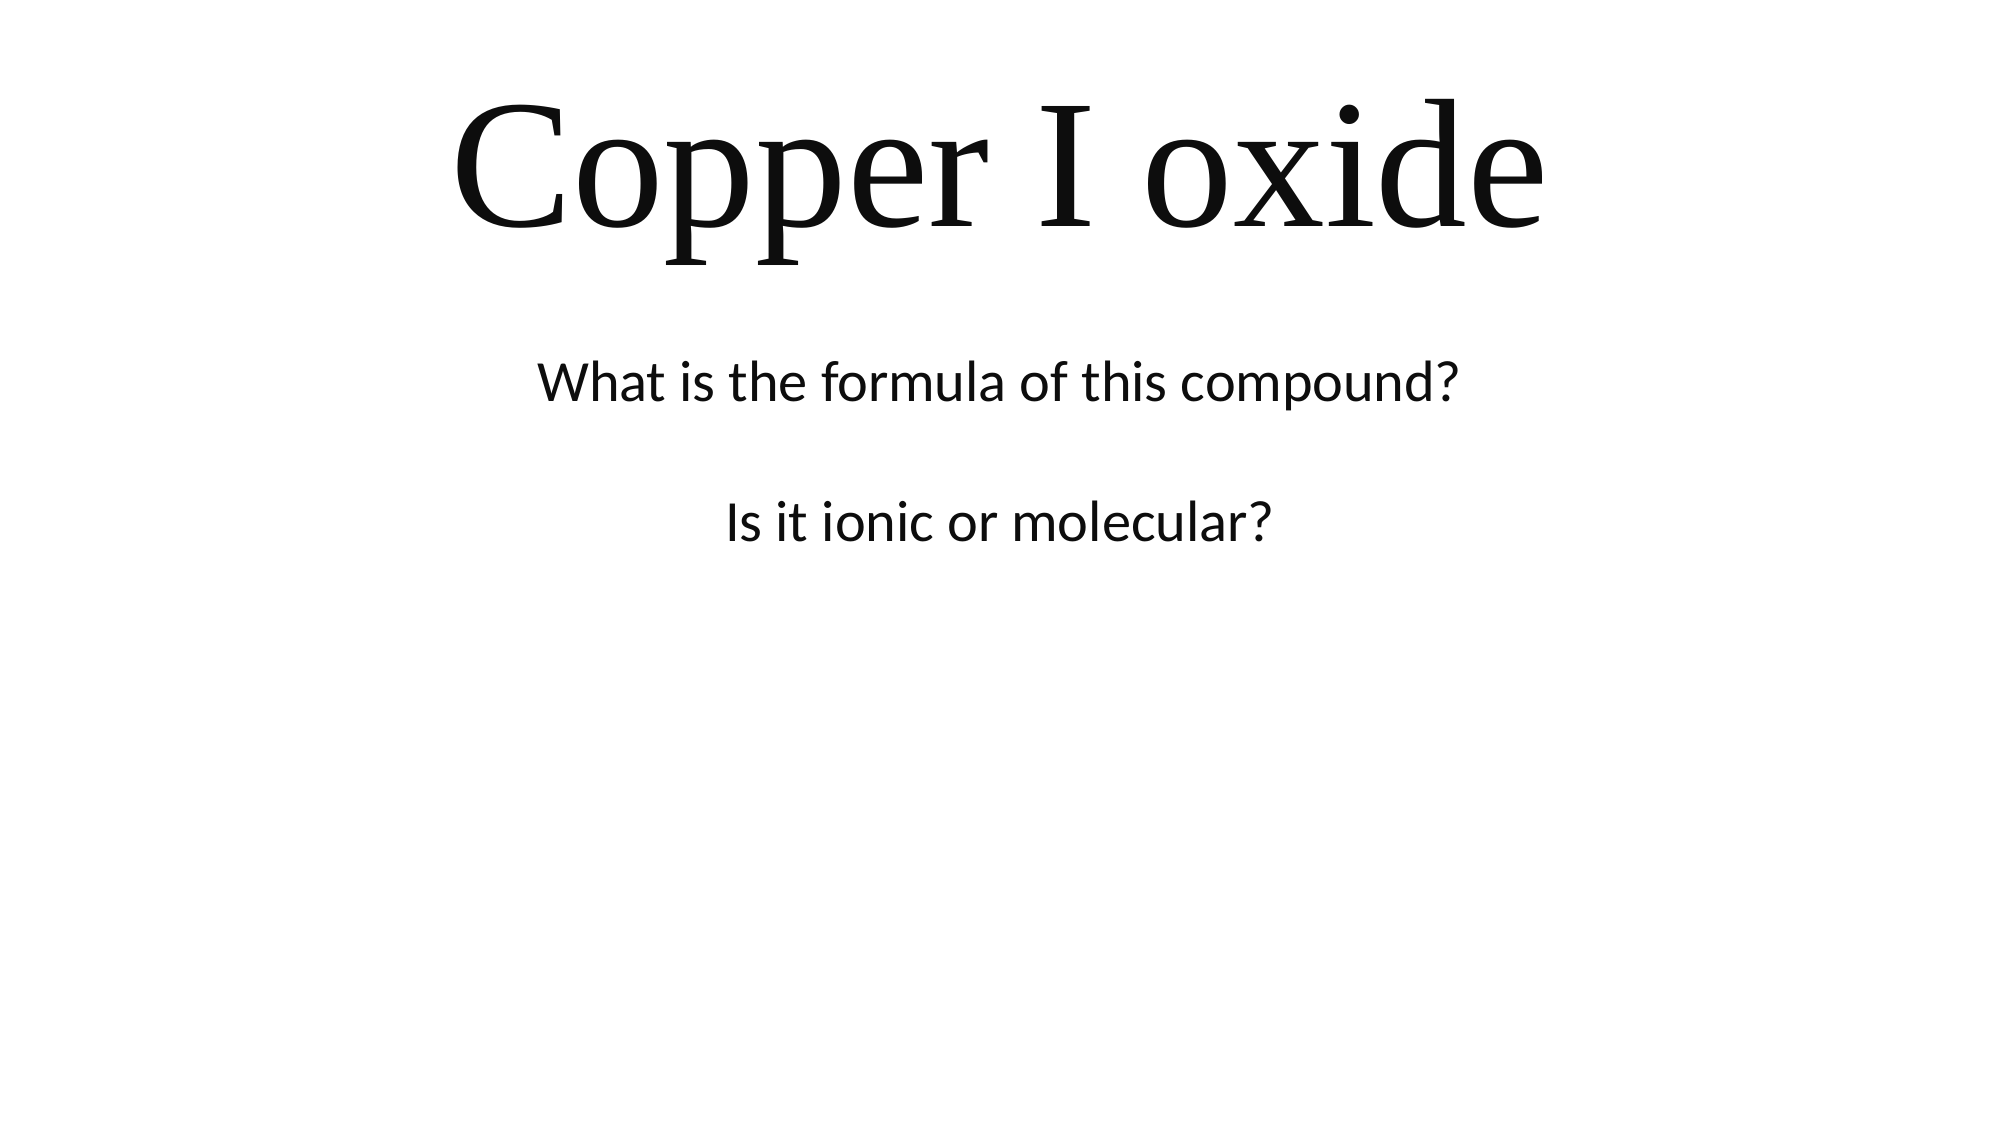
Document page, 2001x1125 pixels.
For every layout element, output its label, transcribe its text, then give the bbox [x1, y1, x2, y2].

text_box Copper I oxide [0, 36, 2000, 336]
text_box What is the formula of this compound? Is it ionic or molecular? [0, 336, 2000, 651]
